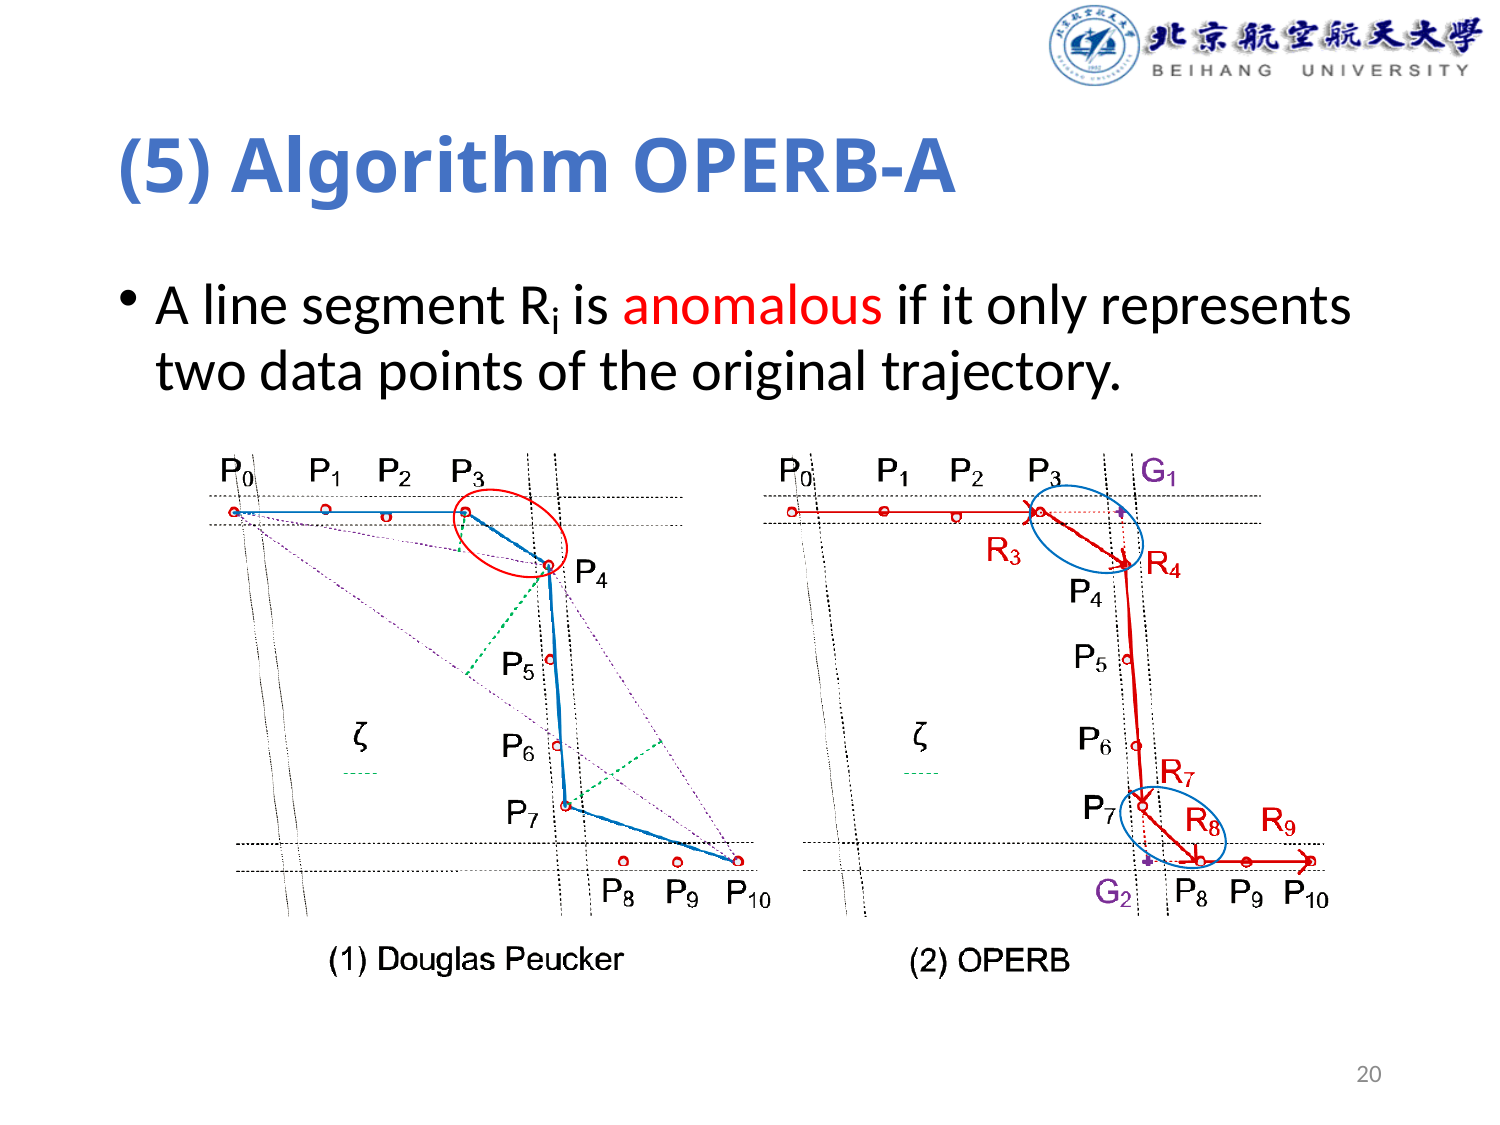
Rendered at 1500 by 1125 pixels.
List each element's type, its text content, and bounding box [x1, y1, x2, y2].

list A line segment Ri is anomalous if it only represents two data points of the original trajectory. [103, 256, 1397, 464]
slide_number 20 [1059, 1042, 1397, 1103]
picture [197, 441, 1338, 996]
title (5) Algorithm OPERB-A [103, 59, 1397, 256]
picture [1047, 2, 1499, 88]
